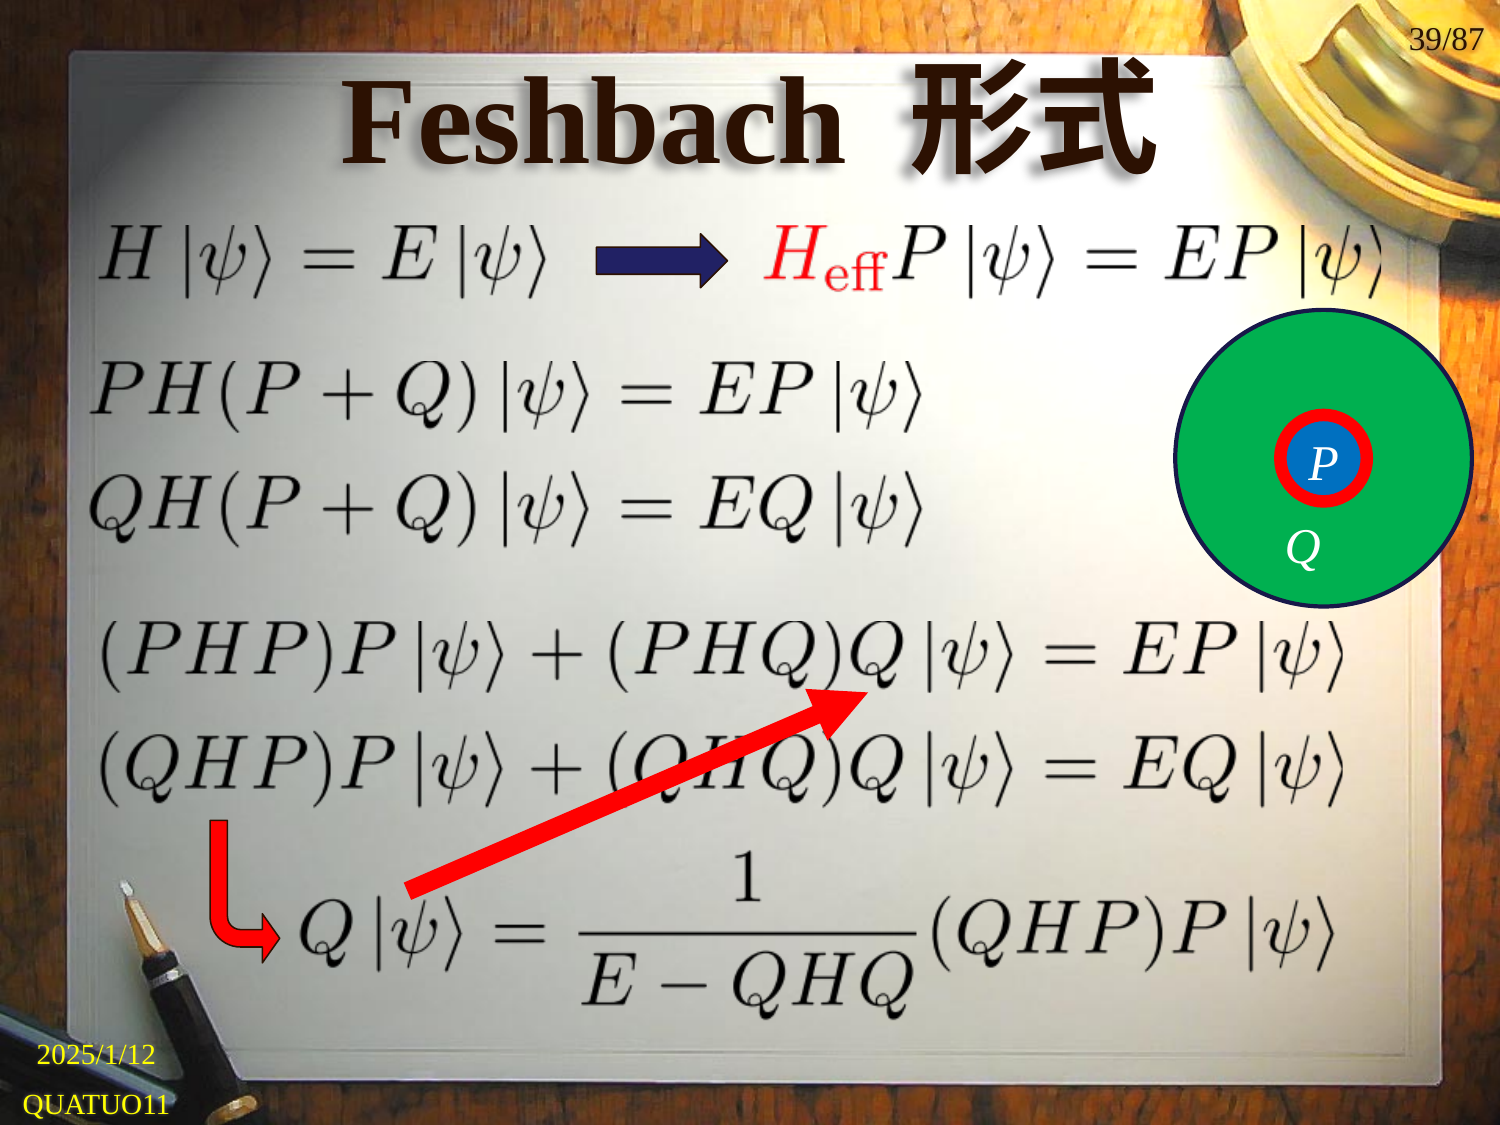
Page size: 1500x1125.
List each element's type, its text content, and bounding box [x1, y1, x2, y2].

text_box [210, 826, 280, 963]
title Feshbach 形式 [76, 19, 1424, 209]
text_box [407, 692, 869, 892]
footer QUATUO11 [0, 1077, 193, 1125]
picture [0, 0, 1500, 1125]
slide_number 38/87 [1340, 0, 1500, 75]
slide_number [0, 1028, 193, 1076]
text_box [596, 233, 728, 288]
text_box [1174, 309, 1473, 607]
